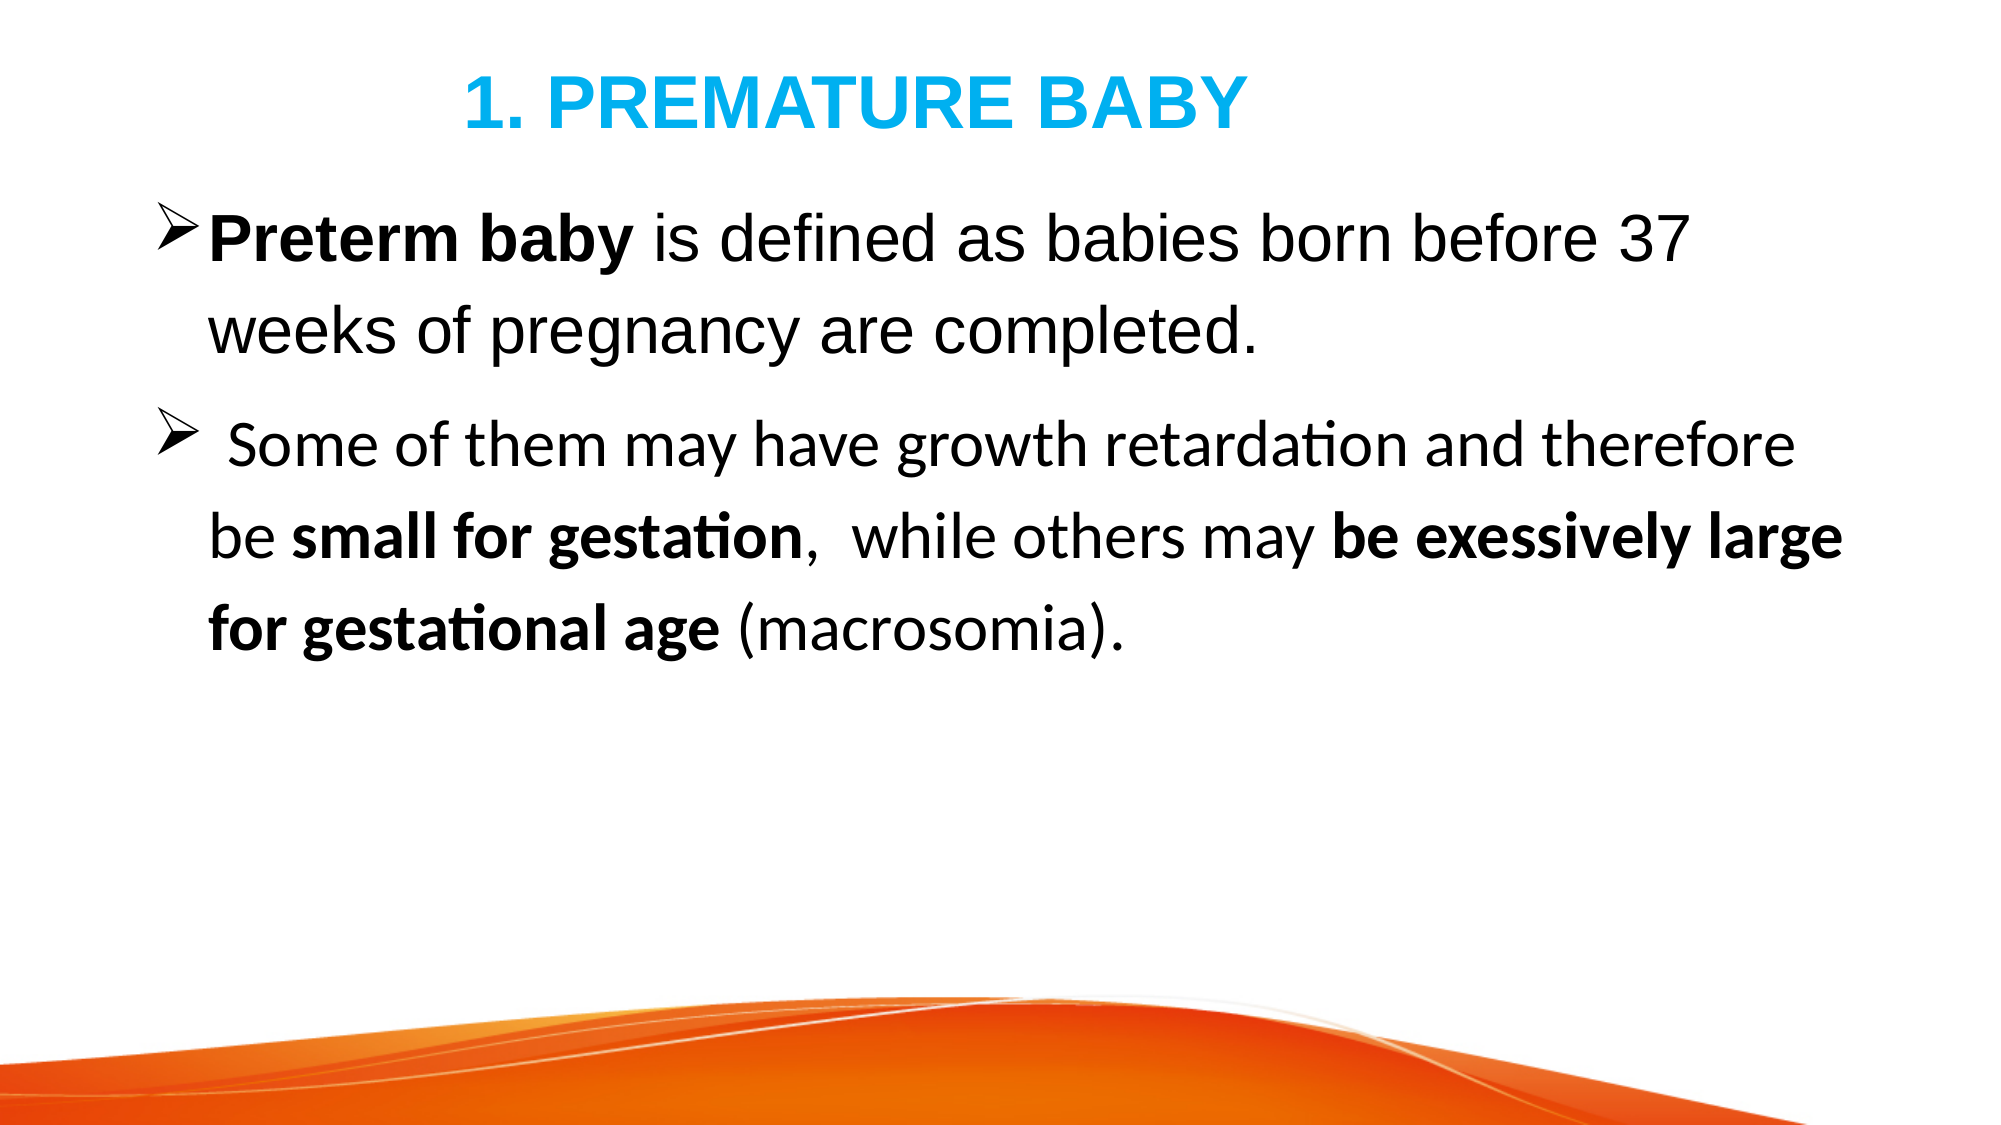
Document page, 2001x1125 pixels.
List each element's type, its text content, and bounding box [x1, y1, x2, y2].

slide_number [1433, 1024, 1900, 1103]
title 1. PREMATURE BABY [137, 20, 1863, 175]
list Preterm baby is defined as babies born before 37 weeks of pregnancy are completed. Some of them may have growth retardation and therefore be small for gestation, while others may be exessively large for gestational age (macrosomia). [137, 175, 1863, 1089]
picture [0, 0, 2000, 1125]
